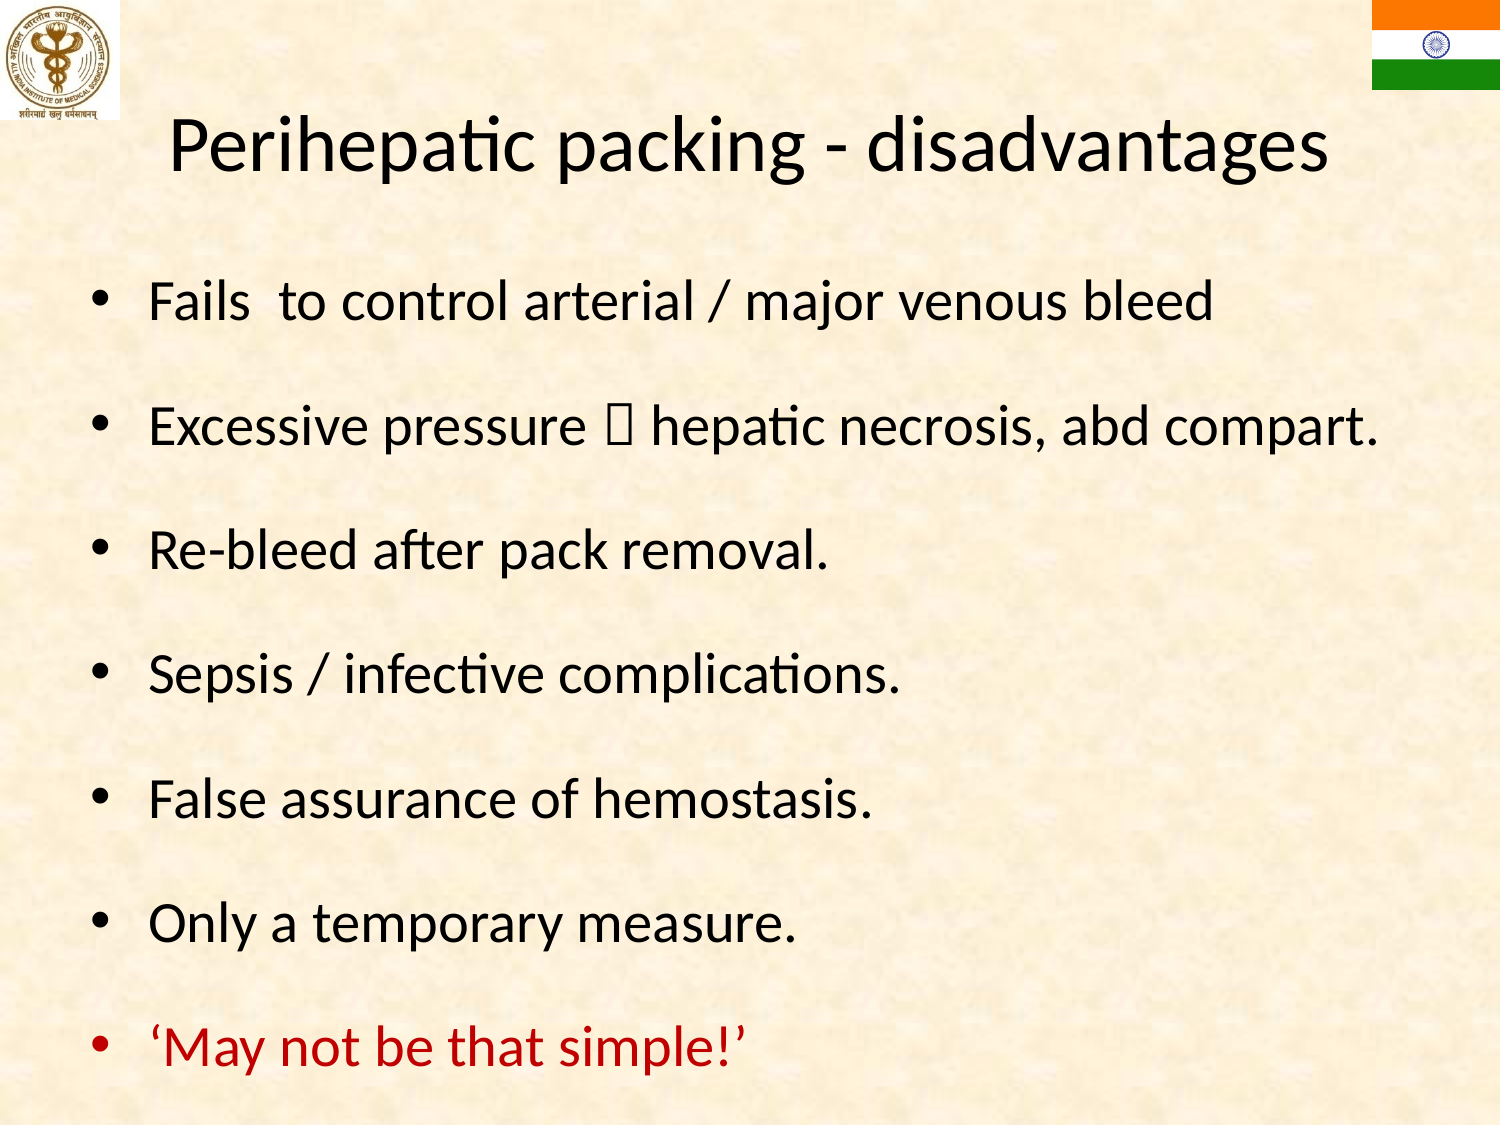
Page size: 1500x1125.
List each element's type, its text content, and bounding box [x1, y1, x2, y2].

title Perihepatic packing - disadvantages [75, 45, 1425, 212]
list Fails to control arterial / major venous bleed Excessive pressure  hepatic necrosis, abd compart. Re-bleed after pack removal. Sepsis / infective complications. False assurance of hemostasis. Only a temporary measure. ‘May not be that simple!’ [75, 212, 1425, 1100]
picture [0, 0, 1500, 1125]
